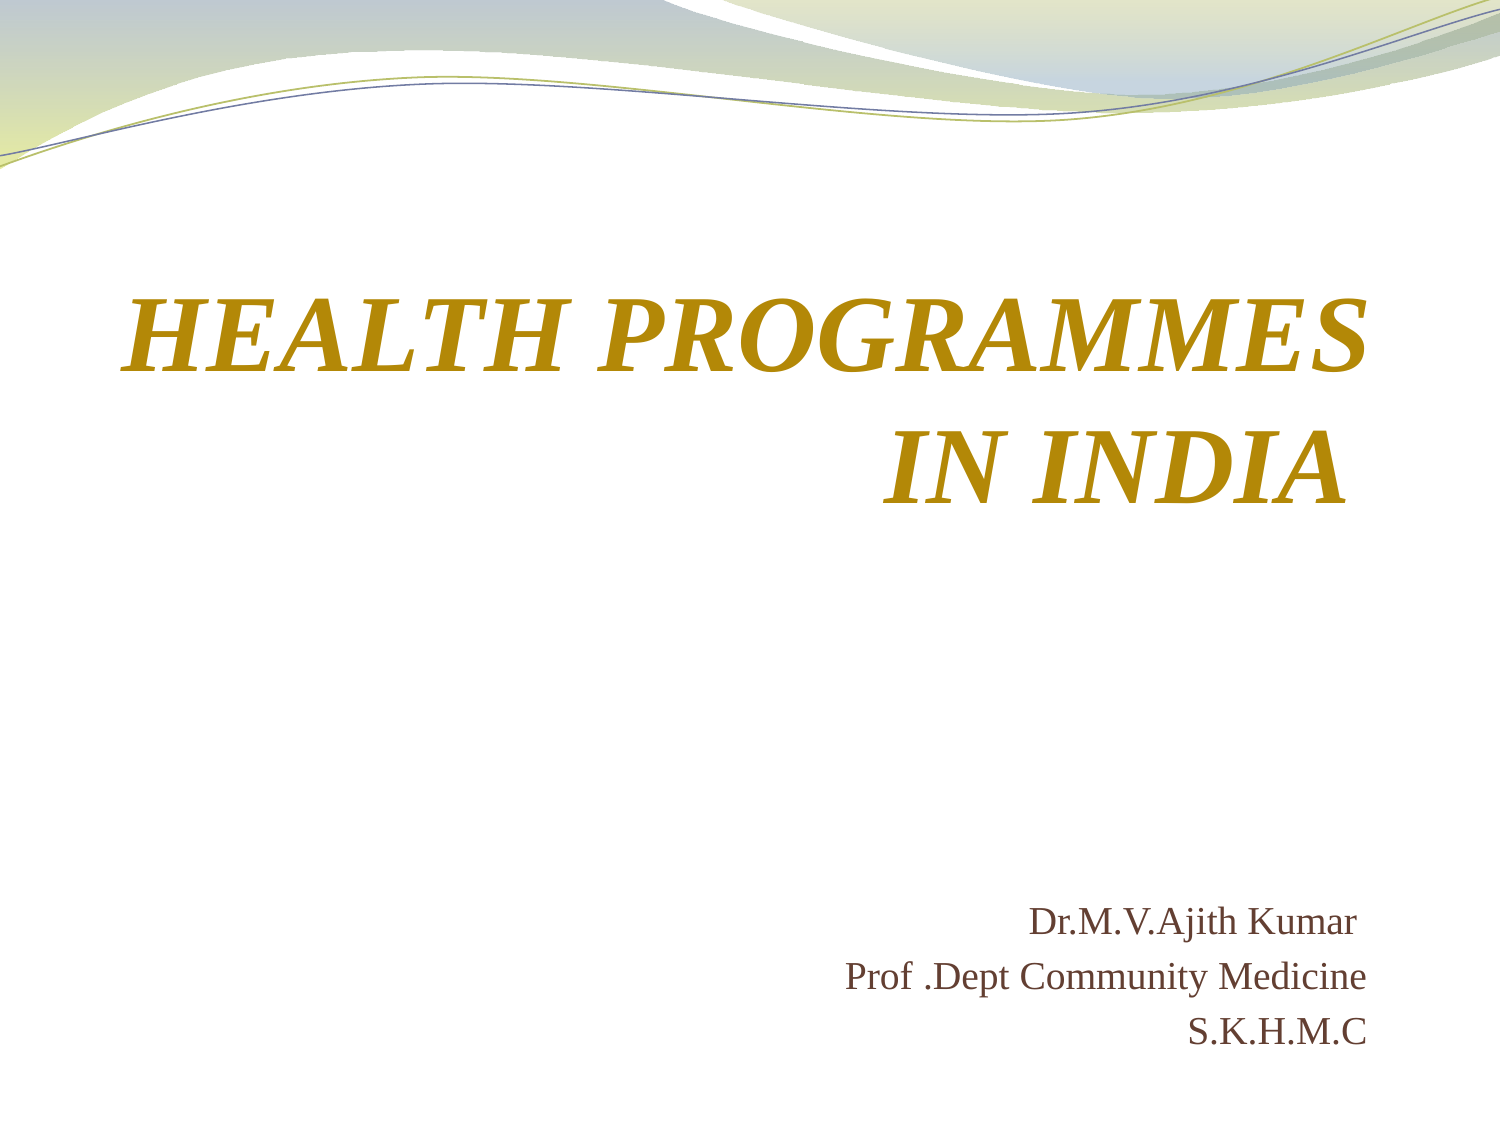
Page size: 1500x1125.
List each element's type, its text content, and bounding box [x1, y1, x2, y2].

subtitle Dr.M.V.Ajith Kumar Prof .Dept Community Medicine S.K.H.M.C [87, 887, 1376, 1063]
title HEALTH PROGRAMMES IN INDIA [87, 224, 1376, 525]
